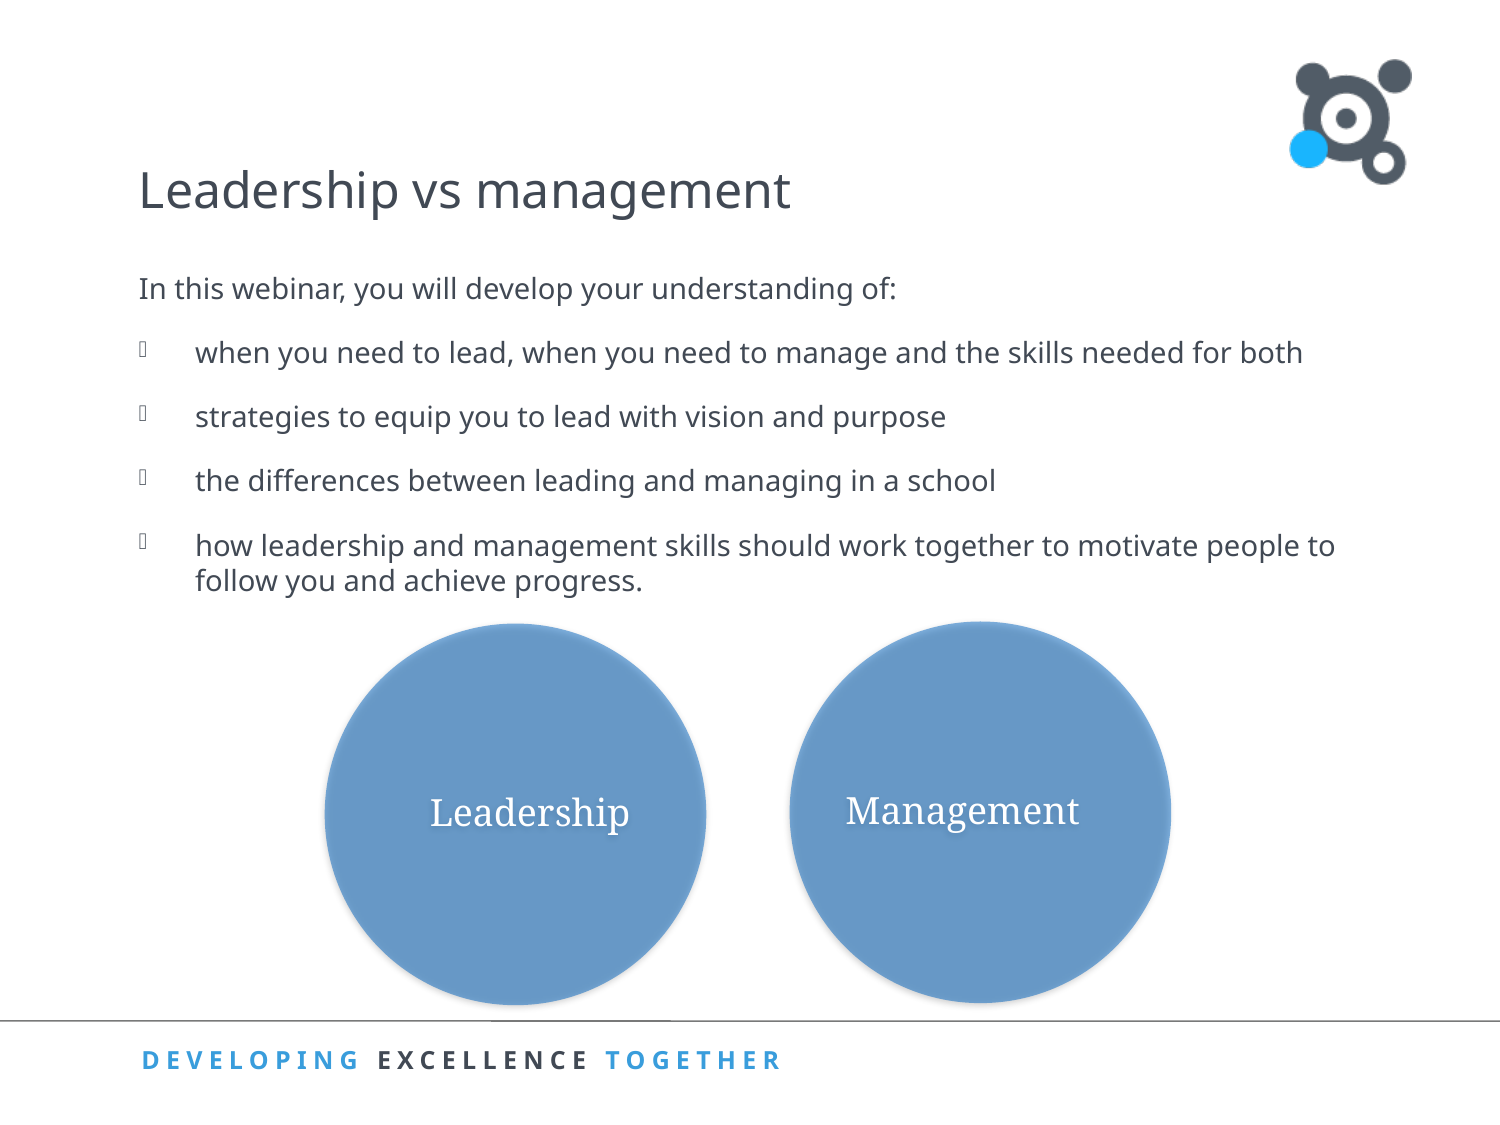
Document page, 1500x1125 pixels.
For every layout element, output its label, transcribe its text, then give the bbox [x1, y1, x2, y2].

title Leadership vs management [124, 141, 1140, 237]
text_box [123, 262, 1412, 1006]
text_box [324, 621, 1172, 1006]
picture [1288, 58, 1412, 186]
